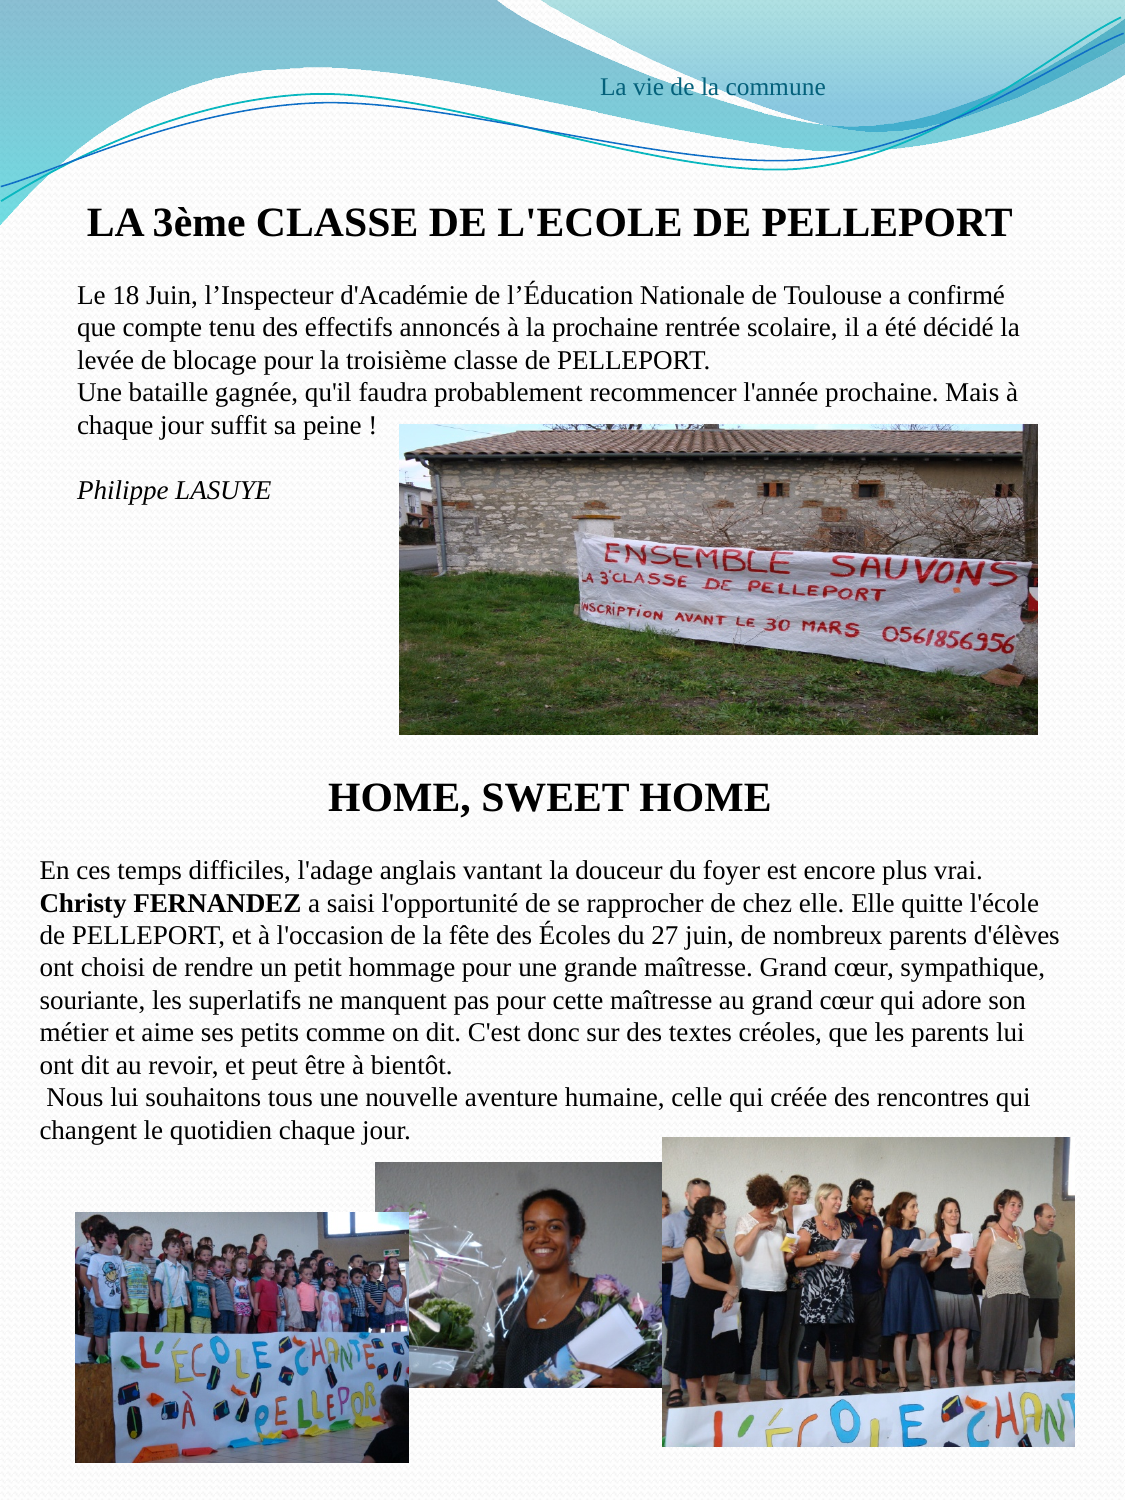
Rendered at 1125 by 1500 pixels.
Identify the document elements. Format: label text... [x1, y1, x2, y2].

title La vie de la commune [600, 62, 1075, 138]
picture [662, 1137, 1076, 1448]
text_box HOME, SWEET HOME En ces temps difficiles, l'adage anglais vantant la douceur du foyer est encore plus vrai. Christy FERNANDEZ a saisi l'opportunité de se rapprocher de chez elle. Elle quitte l'école de PELLEPORT, et à l'occasion de la fête des Écoles du 27 juin, de nombreux parents d'élèves ont choisi de rendre un petit hommage pour une grande maîtresse. Grand cœur, sympathique, souriante, les superlatifs ne manquent pas pour cette maîtresse au grand cœur qui adore son métier et aime ses petits comme on dit. C'est donc sur des textes créoles, que les parents lui ont dit au revoir, et peut être à bientôt. Nous lui souhaitons tous une nouvelle aventure humaine, celle qui créée des rencontres qui changent le quotidien chaque jour. [24, 762, 1075, 1198]
picture [74, 1162, 657, 1463]
text_box LA 3ème CLASSE DE L'ECOLE DE PELLEPORT Le 18 Juin, l’Inspecteur d'Académie de l’Éducation Nationale de Toulouse a confirmé que compte tenu des effectifs annoncés à la prochaine rentrée scolaire, il a été décidé la levée de blocage pour la troisième classe de PELLEPORT. Une bataille gagnée, qu'il faudra probablement recommencer l'année prochaine. Mais à chaque jour suffit sa peine ! Philippe LASUYE [62, 187, 1038, 558]
picture [399, 424, 1038, 735]
